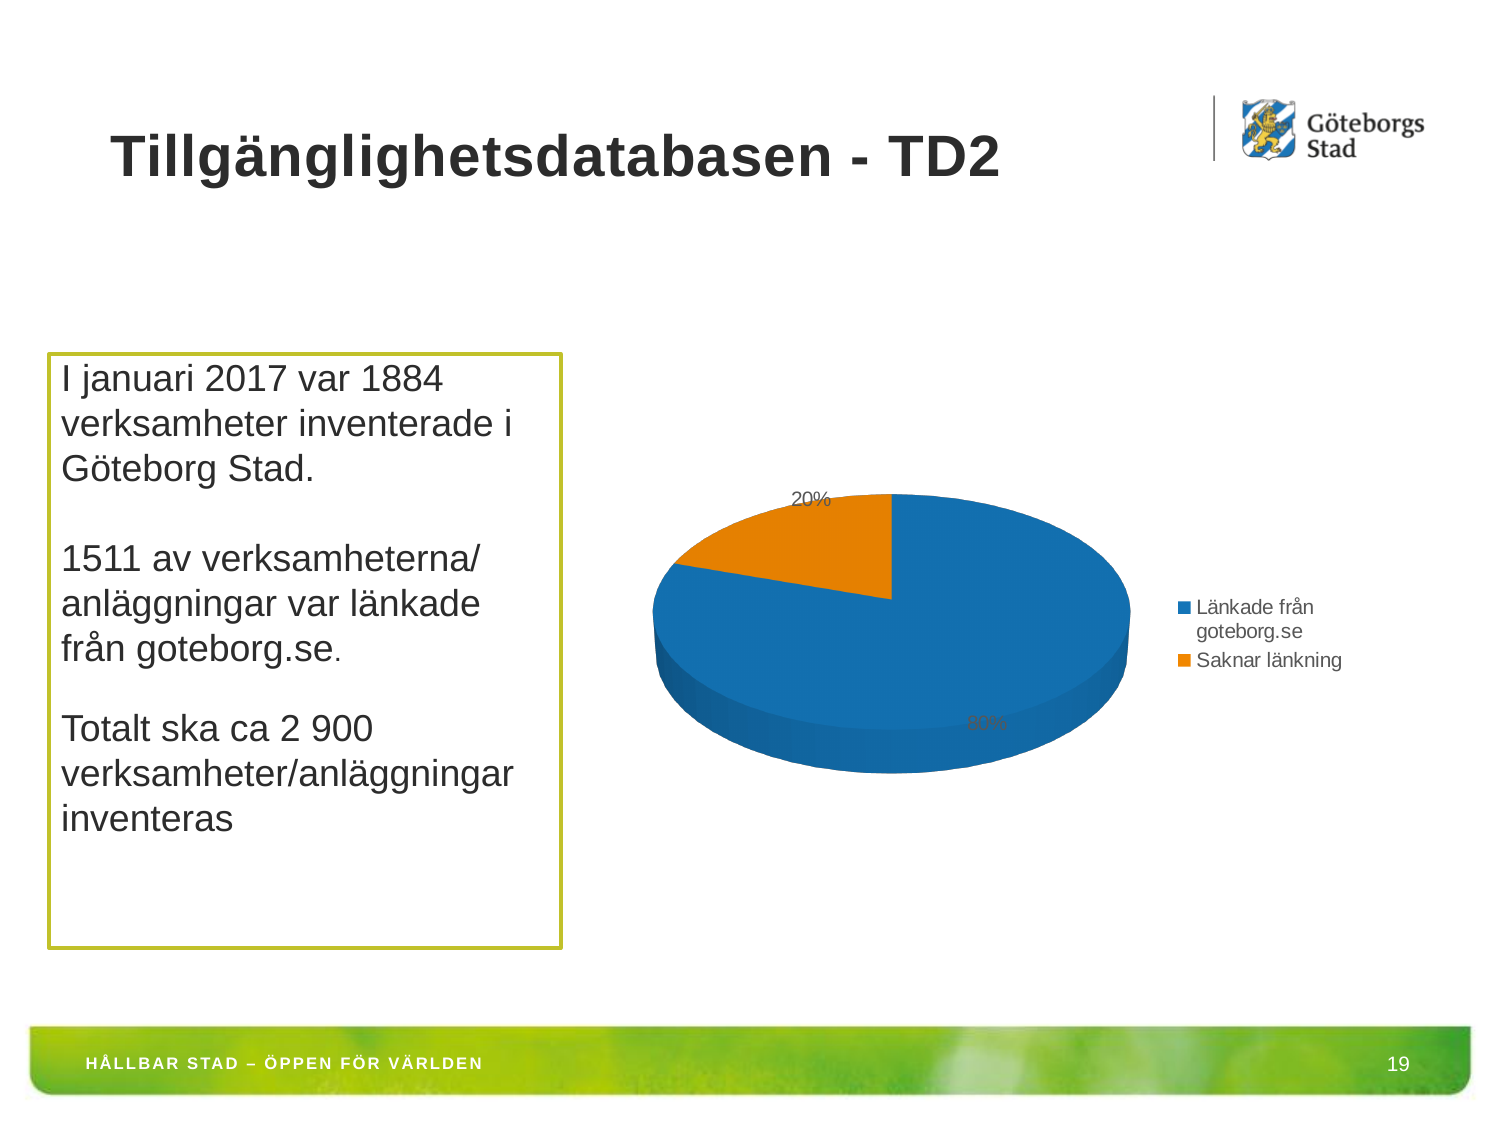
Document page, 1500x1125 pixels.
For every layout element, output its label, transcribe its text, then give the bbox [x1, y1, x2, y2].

picture [0, 999, 1500, 1125]
footer HÅLLBAR STAD – ÖPPEN FÖR VÄRLDEN [85, 1028, 561, 1097]
title Tillgänglighetsdatabasen - TD2 [110, 103, 1217, 218]
list I januari 2017 var 1884 verksamheter inventerade i Göteborg Stad. 1511 av verksamheterna/ anläggningar var länkade från goteborg.se. Totalt ska ca 2 900 verksamheter/anläggningar inventeras [47, 352, 563, 950]
picture [1213, 0, 1500, 161]
slide_number 19 [1361, 1028, 1436, 1097]
chart [610, 408, 1362, 860]
